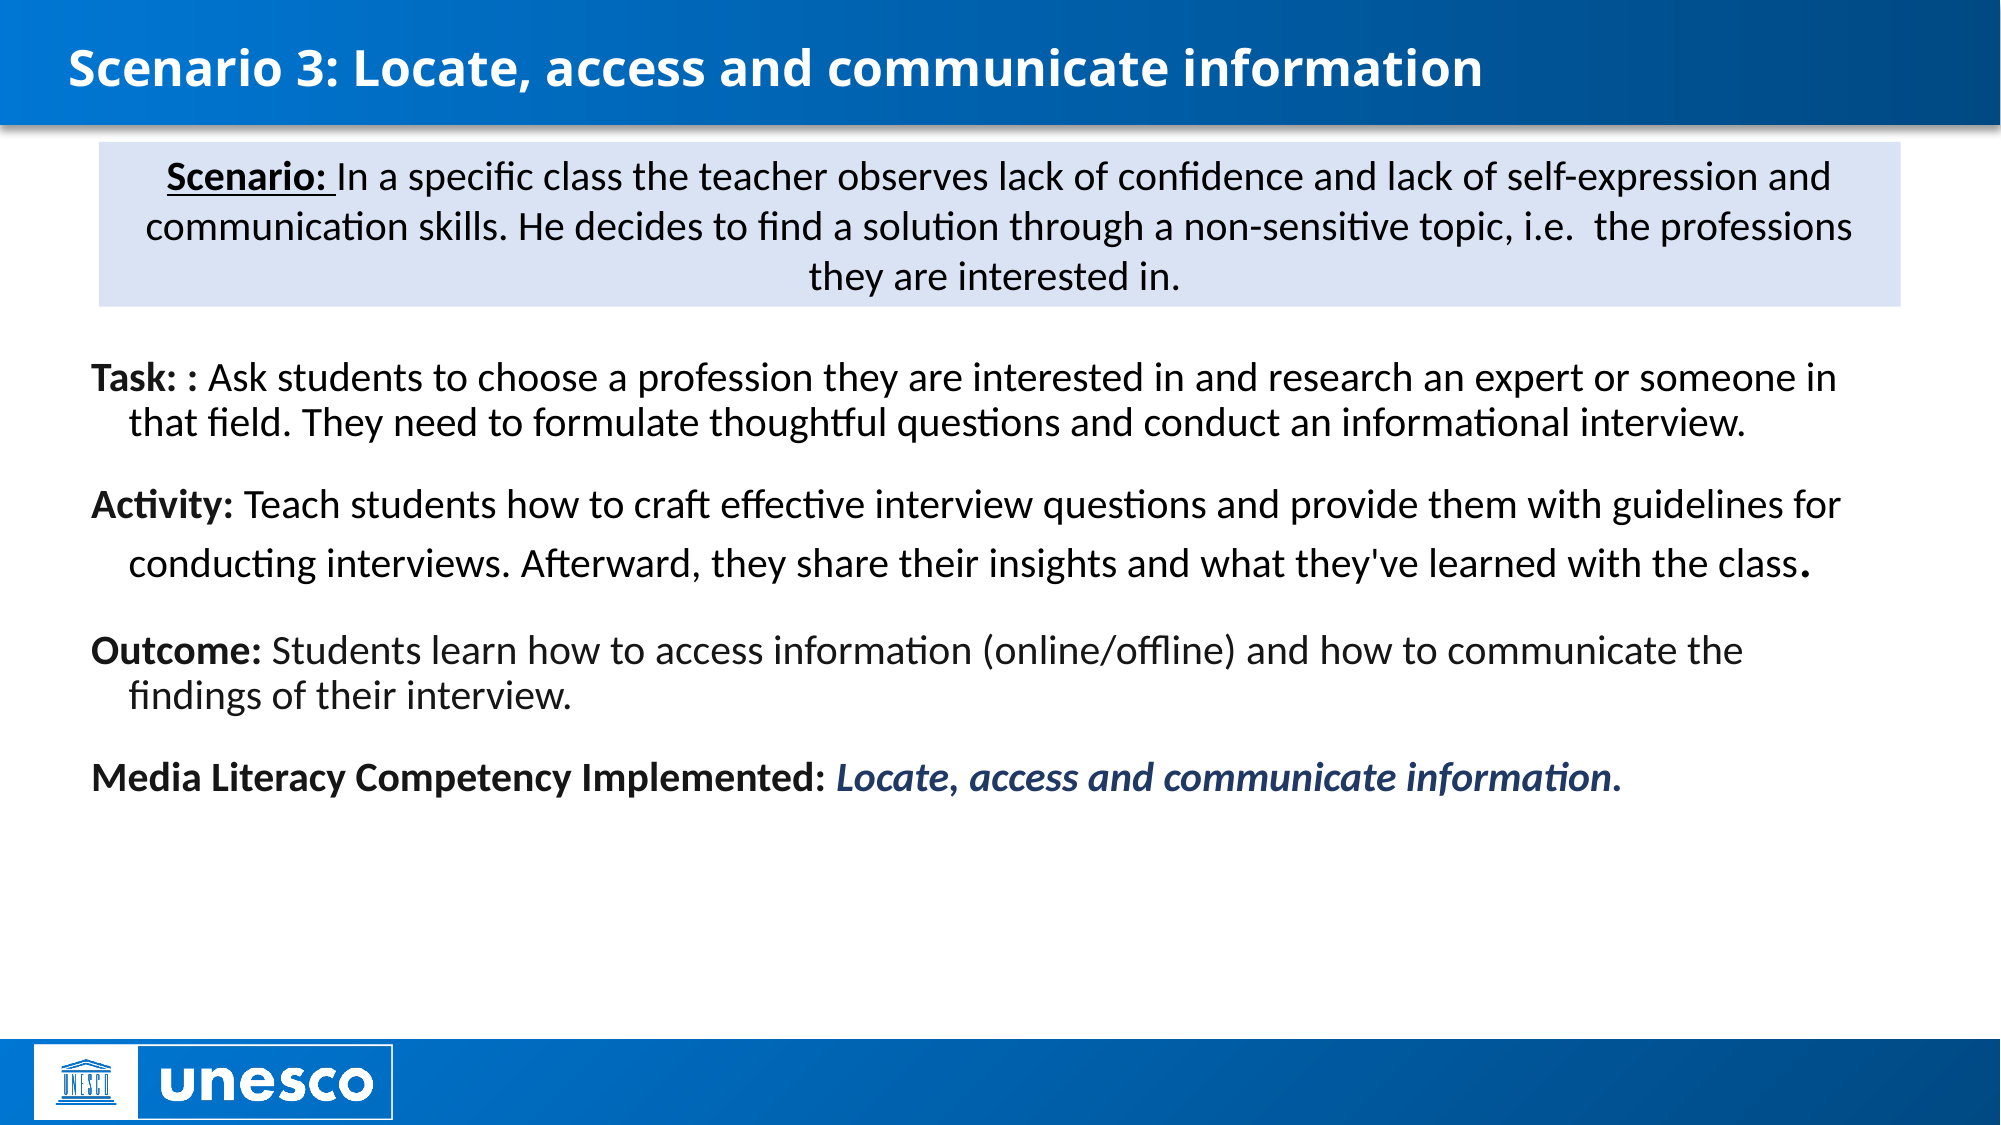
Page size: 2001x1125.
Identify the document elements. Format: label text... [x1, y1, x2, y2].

text_box Scenario: In a specific class the teacher observes lack of confidence and lack of self-expression and communication skills. He decides to find a solution through a non-sensitive topic, i.e. the professions they are interested in. [98, 141, 1901, 307]
title Scenario 3: Locate, access and communicate information [69, 24, 1931, 100]
list Task: : Ask students to choose a profession they are interested in and research an expert or someone in that field. They need to formulate thoughtful questions and conduct an informational interview. Activity: Teach students how to craft effective interview questions and provide them with guidelines for conducting interviews. Afterward, they share their insights and what they've learned with the class. Outcome: Students learn how to access information (online/offline) and how to communicate the findings of their interview. Media Literacy Competency Implemented: Locate, access and communicate information. [38, 73, 1901, 233]
picture [34, 1044, 393, 1120]
